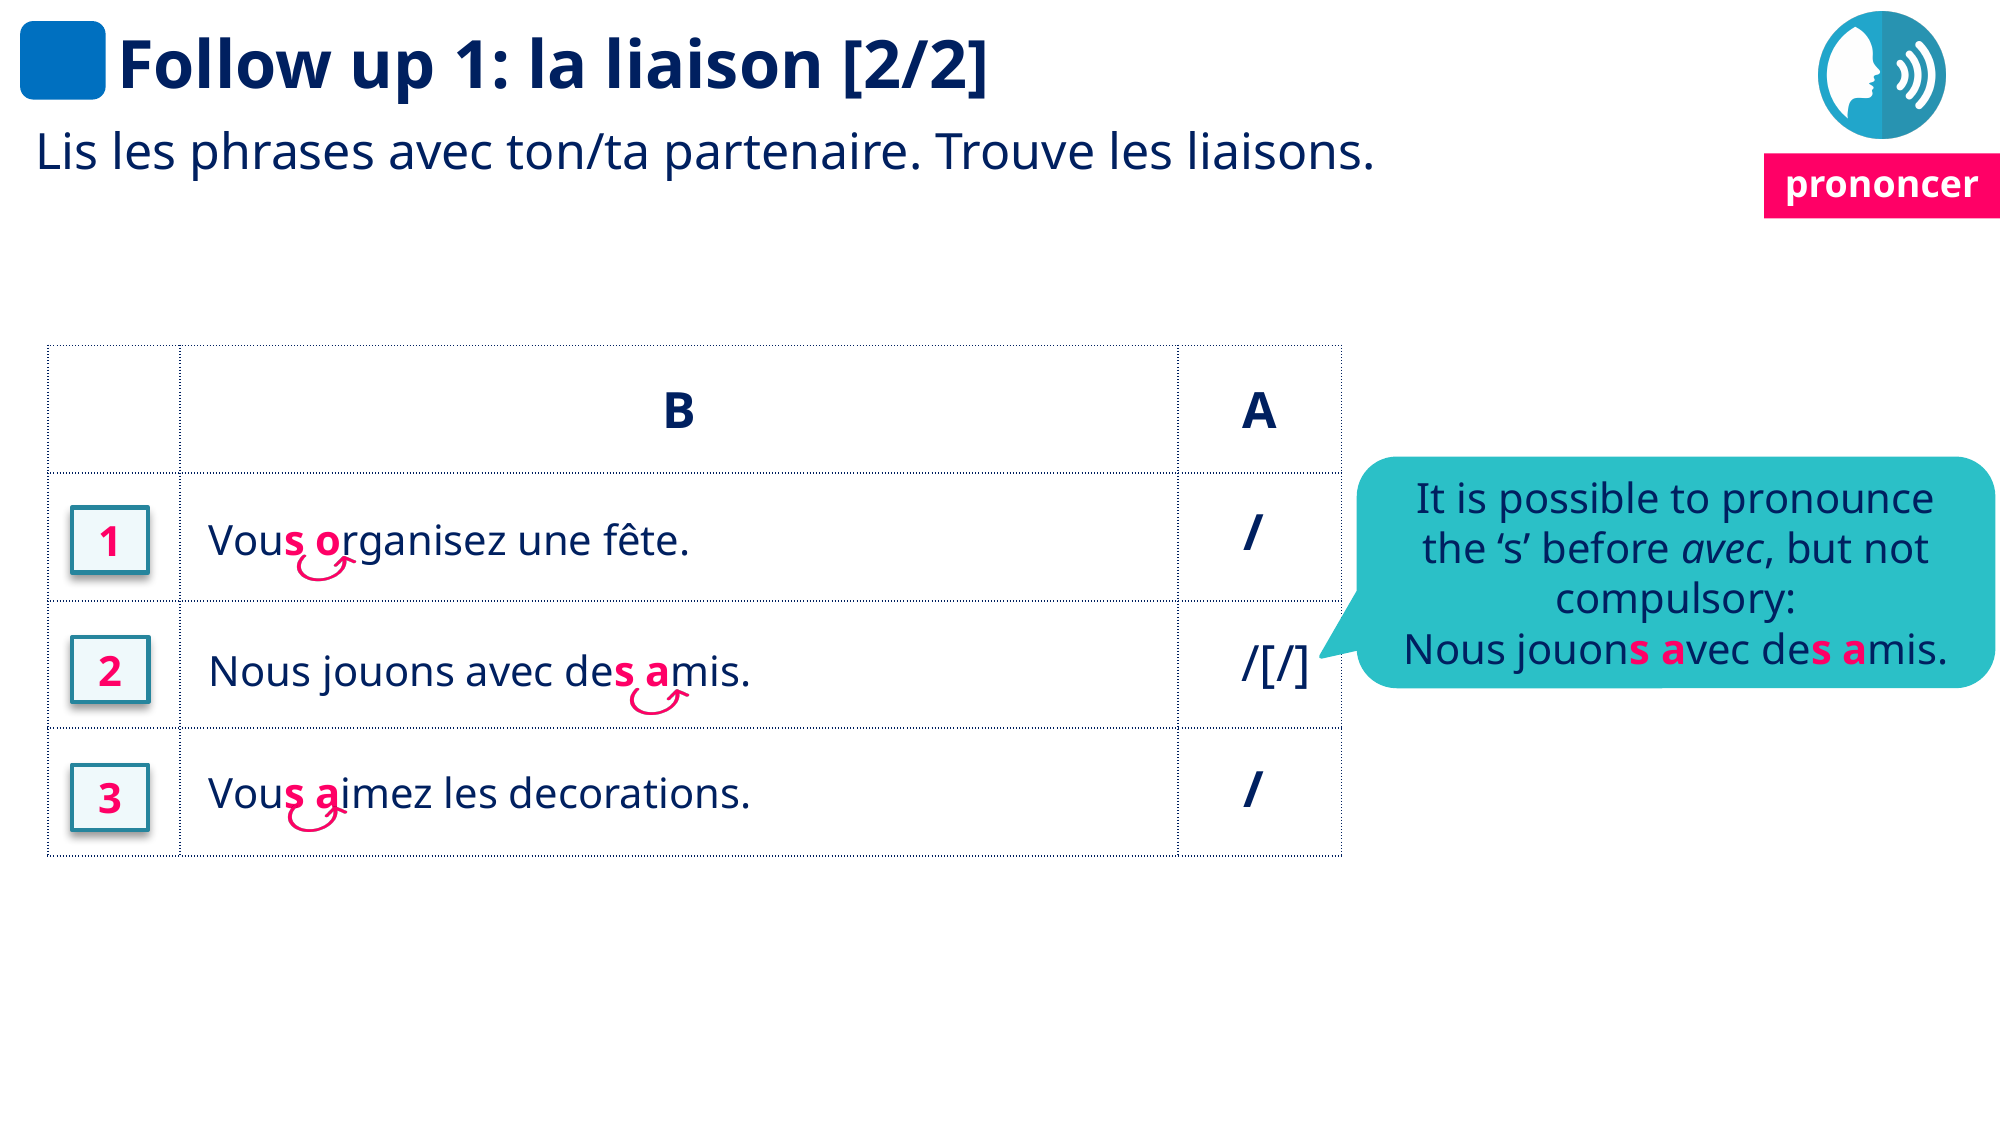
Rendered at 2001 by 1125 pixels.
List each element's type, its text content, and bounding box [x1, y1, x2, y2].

table_cell [1178, 473, 1342, 601]
text_box Lis les phrases avec ton/ta partenaire. Trouve les liaisons. [20, 111, 1676, 187]
table_cell [1178, 601, 1342, 728]
table_header B [180, 346, 1178, 473]
table_cell [48, 601, 180, 728]
table_header [48, 346, 180, 473]
text_box 3 [71, 764, 149, 830]
table_cell [48, 473, 180, 601]
text_box Vous aimez les décorations. [194, 756, 1195, 822]
text_box 2 [72, 636, 149, 702]
text_box Vous organisez une fête. [194, 503, 1195, 568]
title Follow up 1: la liaison [2/2] [102, 23, 1118, 110]
text_box Vous organisez une fête. [194, 506, 1161, 572]
text_box Nous jouons avec des amis. [194, 637, 1043, 703]
text_box / [1228, 493, 1312, 568]
text_box prononcer [1764, 153, 2000, 219]
text_box Nous jouons avec des amis. [194, 633, 1195, 698]
picture [292, 539, 362, 591]
table_cell [180, 473, 1178, 601]
table_cell [180, 728, 1178, 856]
table_cell [48, 728, 180, 856]
text_box It is possible to pronounce the ‘s’ before avec, but not compulsory: Nous jouons avec des amis. [1319, 456, 1996, 689]
picture [625, 672, 695, 725]
table_header A [1178, 346, 1342, 473]
picture [1818, 11, 1946, 140]
picture [283, 789, 353, 842]
text_box /[/] [1226, 624, 1342, 700]
text_box 1 [71, 507, 149, 573]
table_cell [180, 601, 1178, 728]
table_cell [1178, 728, 1342, 856]
text_box [20, 21, 106, 100]
text_box / [1228, 750, 1311, 826]
text_box Vous aimez les decorations. [194, 759, 803, 825]
